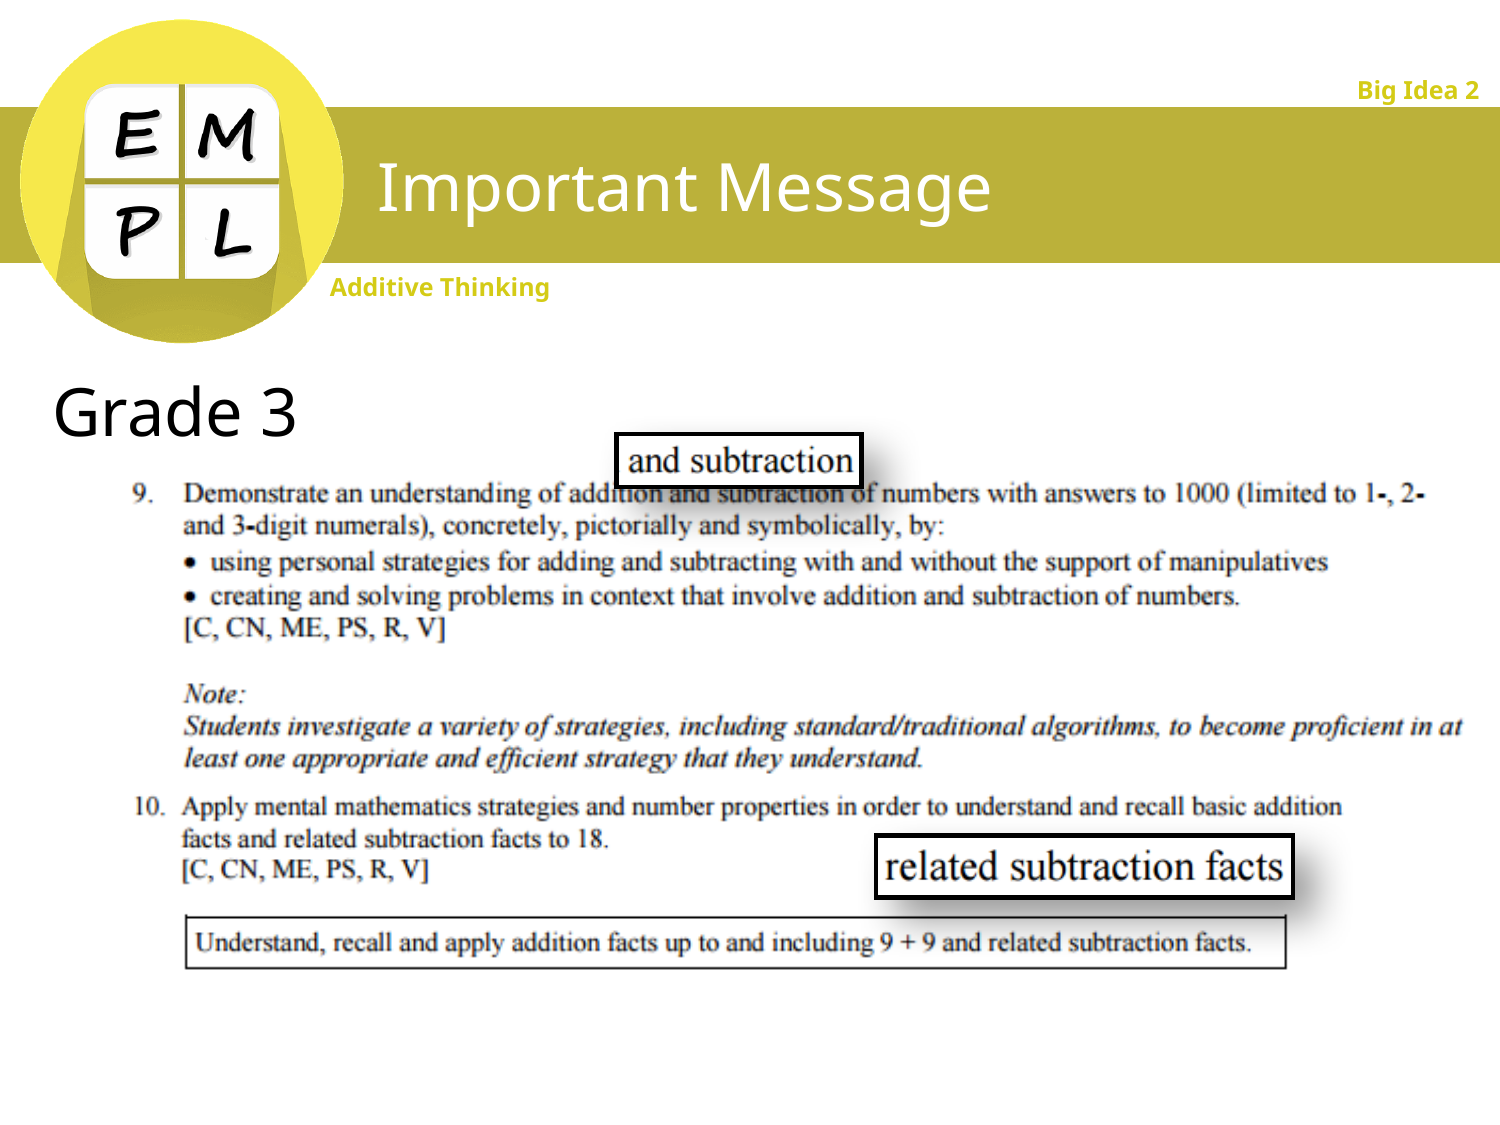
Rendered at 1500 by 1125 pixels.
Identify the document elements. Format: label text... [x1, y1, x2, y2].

picture [0, 0, 363, 363]
list Grade 3 [37, 362, 1388, 655]
picture [124, 435, 1469, 777]
title Important Message [362, 91, 1500, 279]
picture [124, 787, 1358, 988]
